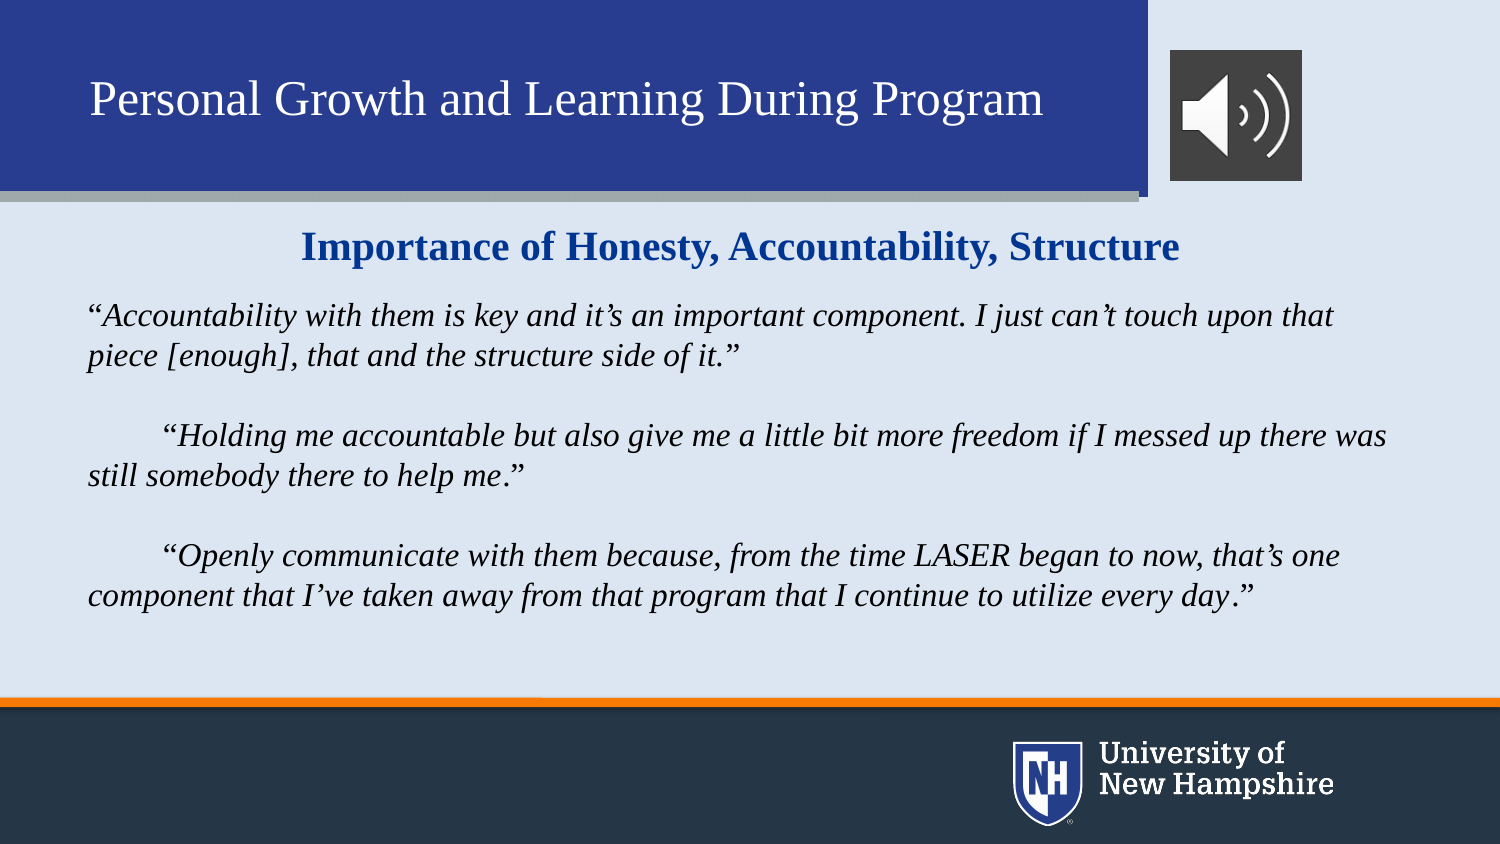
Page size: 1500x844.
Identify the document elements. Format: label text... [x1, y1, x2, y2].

picture [1013, 740, 1333, 826]
picture [0, 0, 1148, 202]
text_box “Accountability with them is key and it’s an important component. I just can’t touch upon that piece [enough], that and the structure side of it.” “Holding me accountable but also give me a little bit more freedom if I messed up there was still somebody there to help me.” “Openly communicate with them because, from the time LASER began to now, that’s one component that I’ve taken away from that program that I continue to utilize every day.” [72, 286, 1409, 661]
title Personal Growth and Learning During Program [0, 0, 1147, 189]
text_box Importance of Honesty, Accountability, Structure [264, 210, 1218, 276]
picture [1168, 48, 1303, 183]
